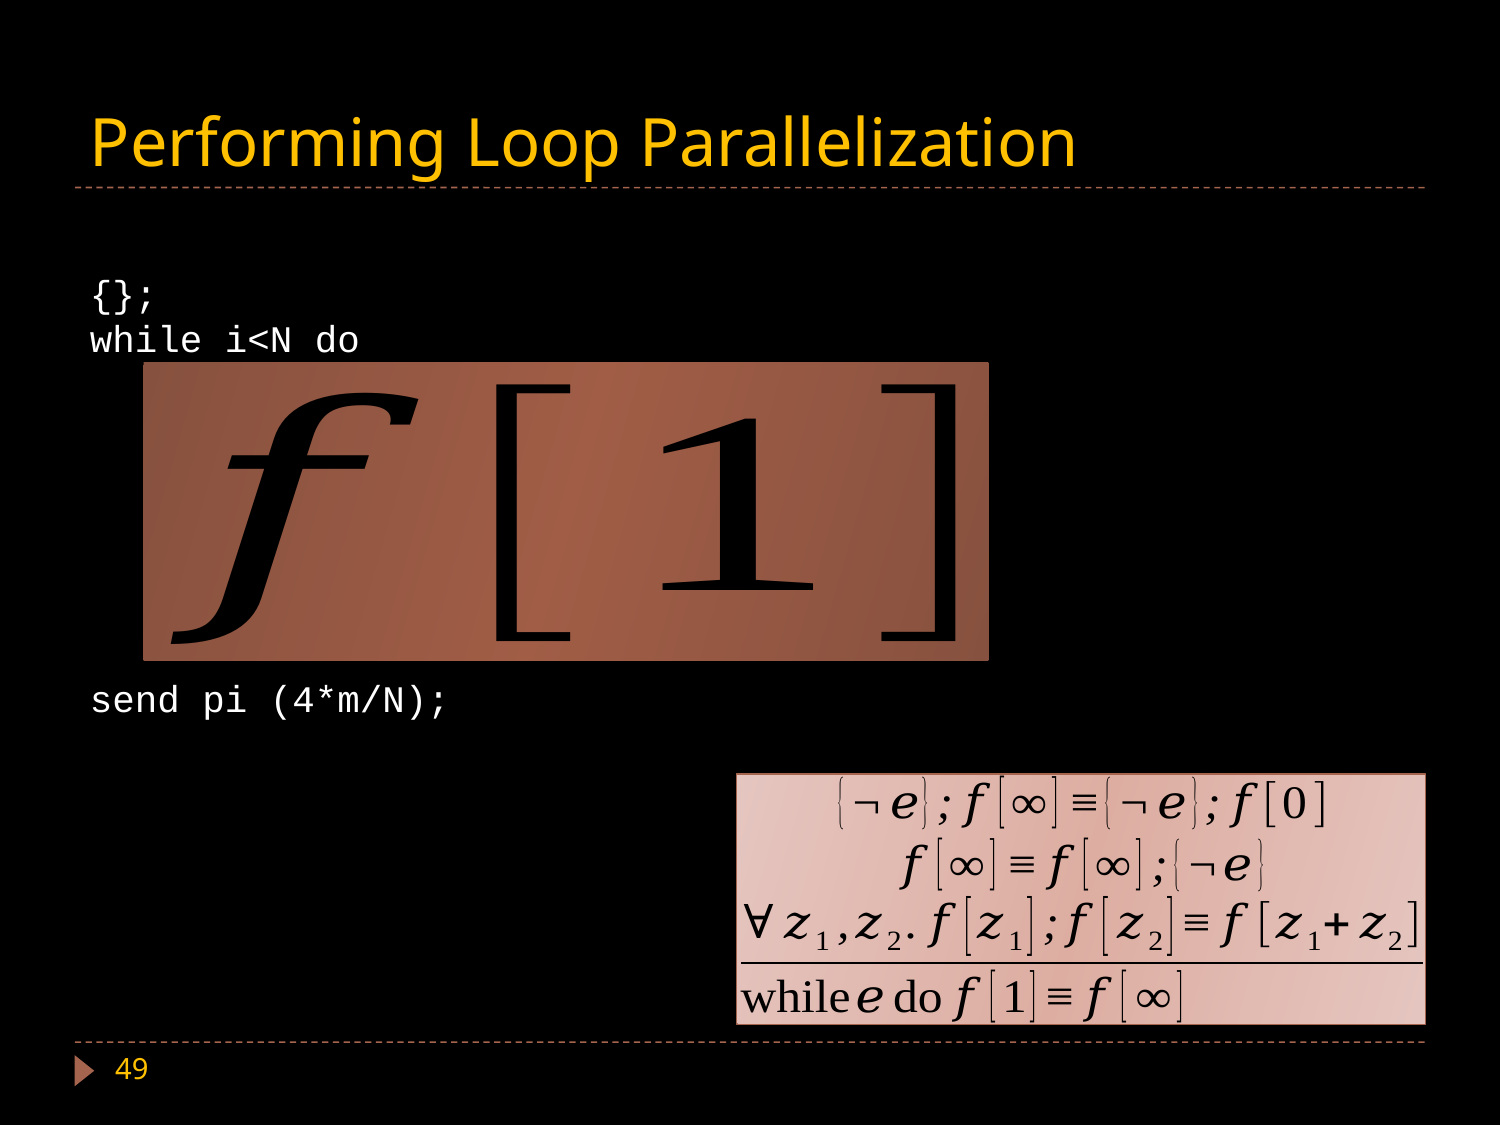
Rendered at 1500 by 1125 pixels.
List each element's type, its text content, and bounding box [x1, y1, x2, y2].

title Performing Loop Parallelization [75, 24, 1425, 188]
slide_number 49 [100, 1042, 426, 1103]
